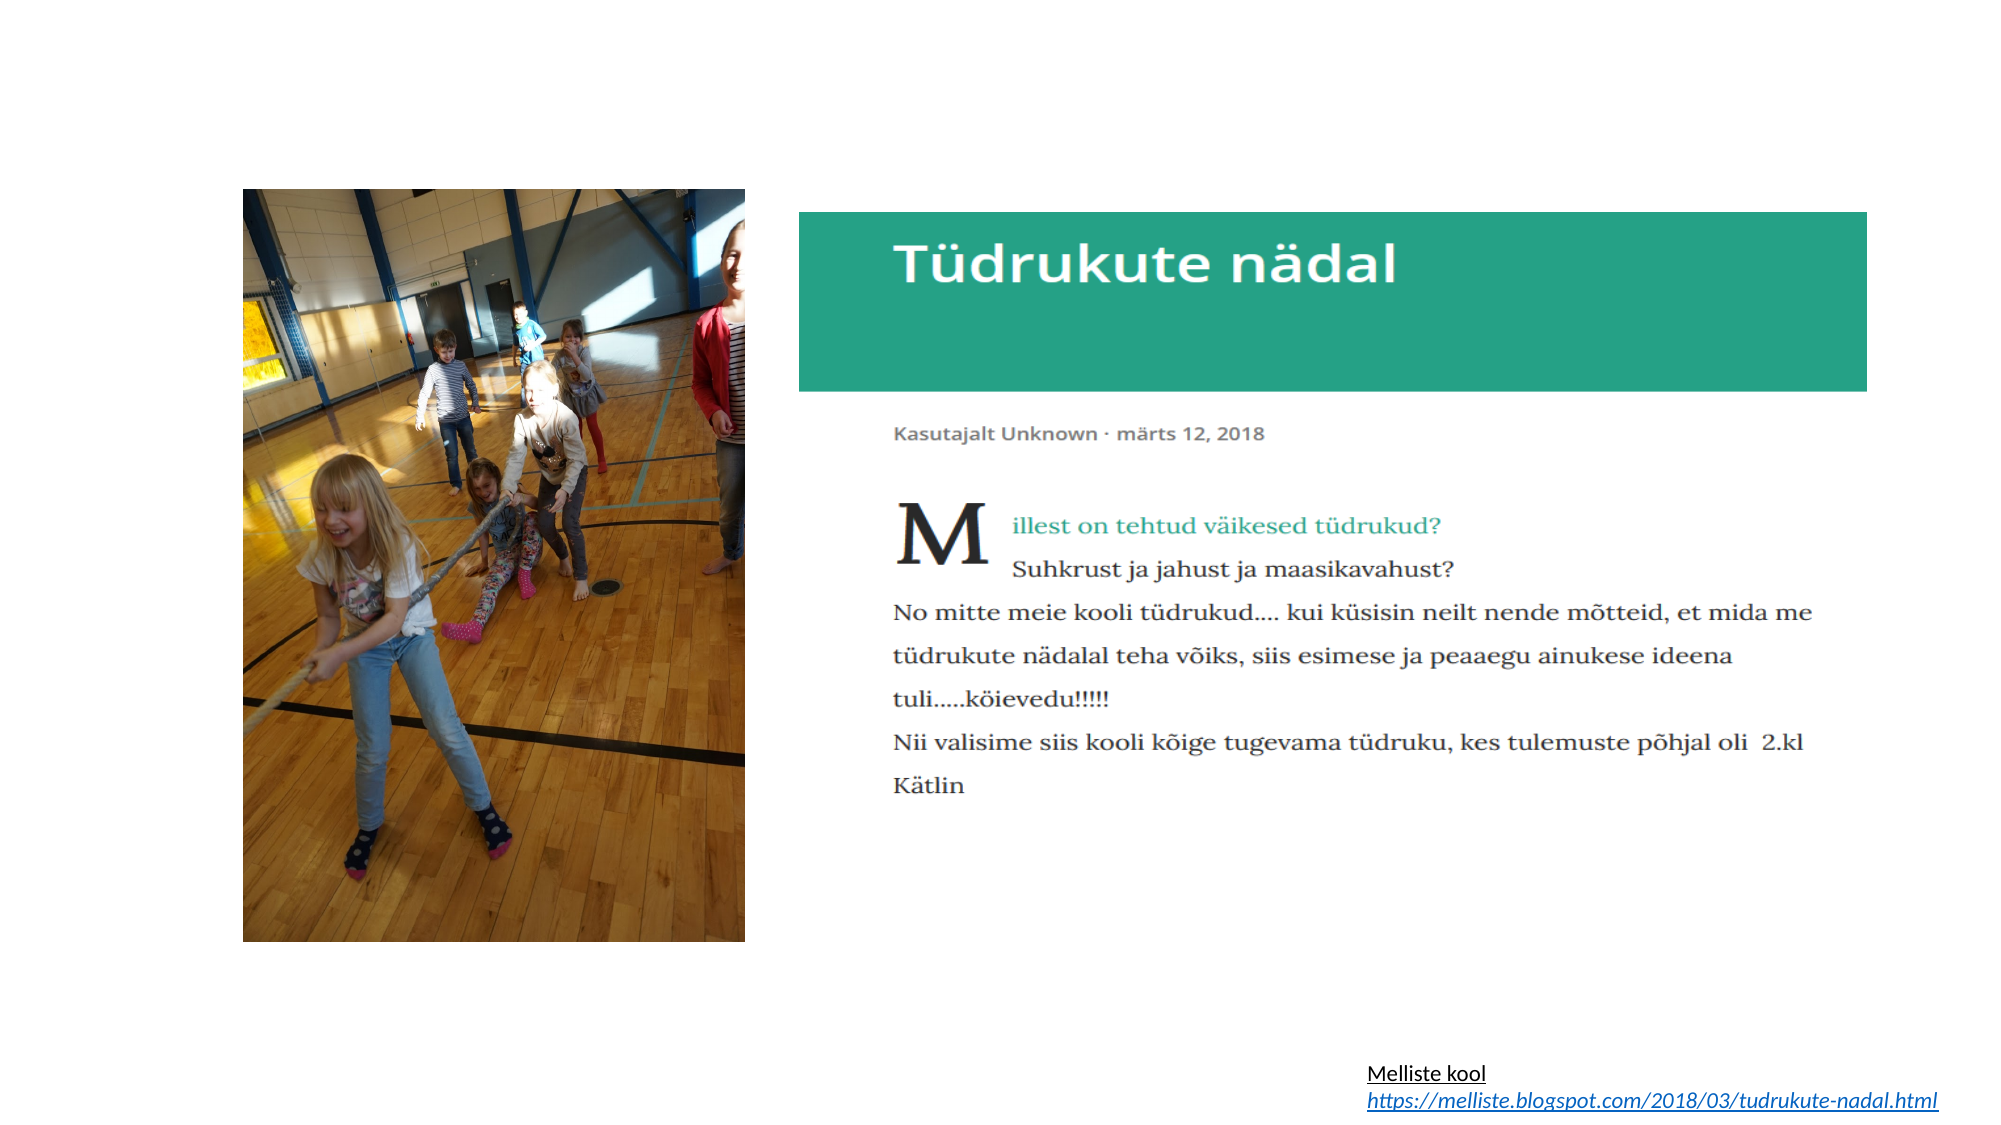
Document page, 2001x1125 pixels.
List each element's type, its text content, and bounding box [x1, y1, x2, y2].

picture [243, 189, 745, 942]
text_box Melliste kool https://melliste.blogspot.com/2018/03/tudrukute-nadal.html [1352, 1050, 2000, 1125]
picture [799, 212, 1867, 804]
